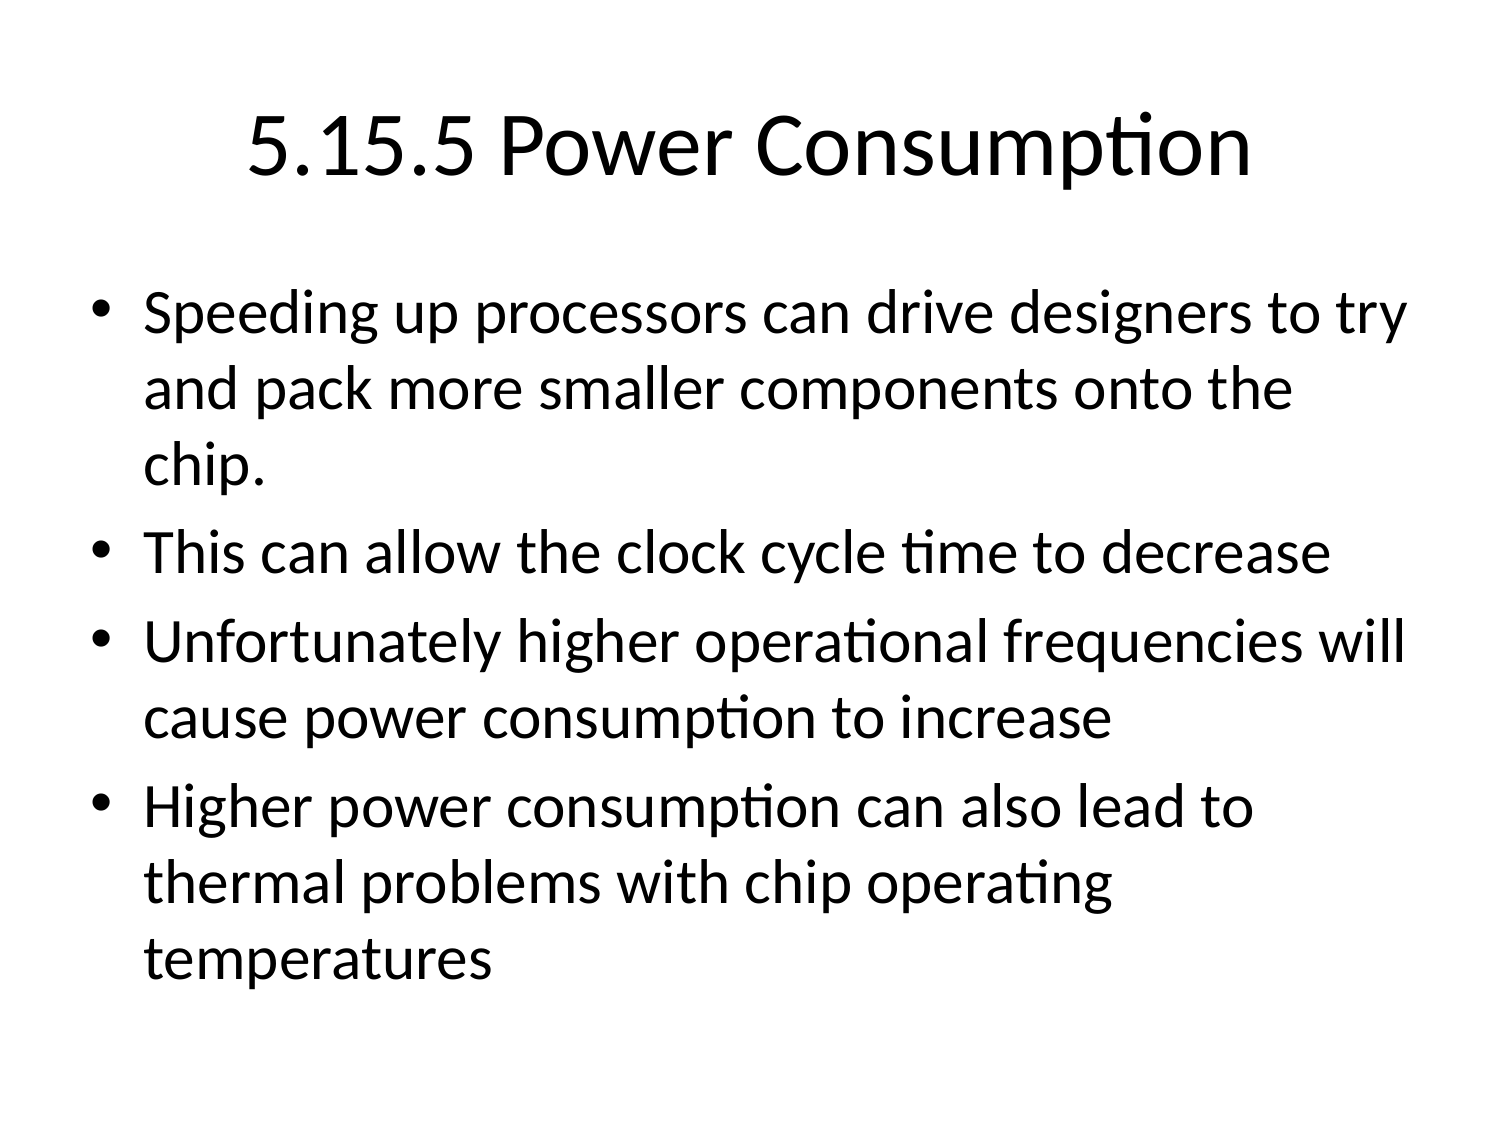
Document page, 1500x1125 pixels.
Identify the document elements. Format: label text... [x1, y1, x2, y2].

list Speeding up processors can drive designers to try and pack more smaller components onto the chip. This can allow the clock cycle time to decrease Unfortunately higher operational frequencies will cause power consumption to increase Higher power consumption can also lead to thermal problems with chip operating temperatures [75, 262, 1425, 1005]
title 5.15.5 Power Consumption [75, 45, 1425, 233]
